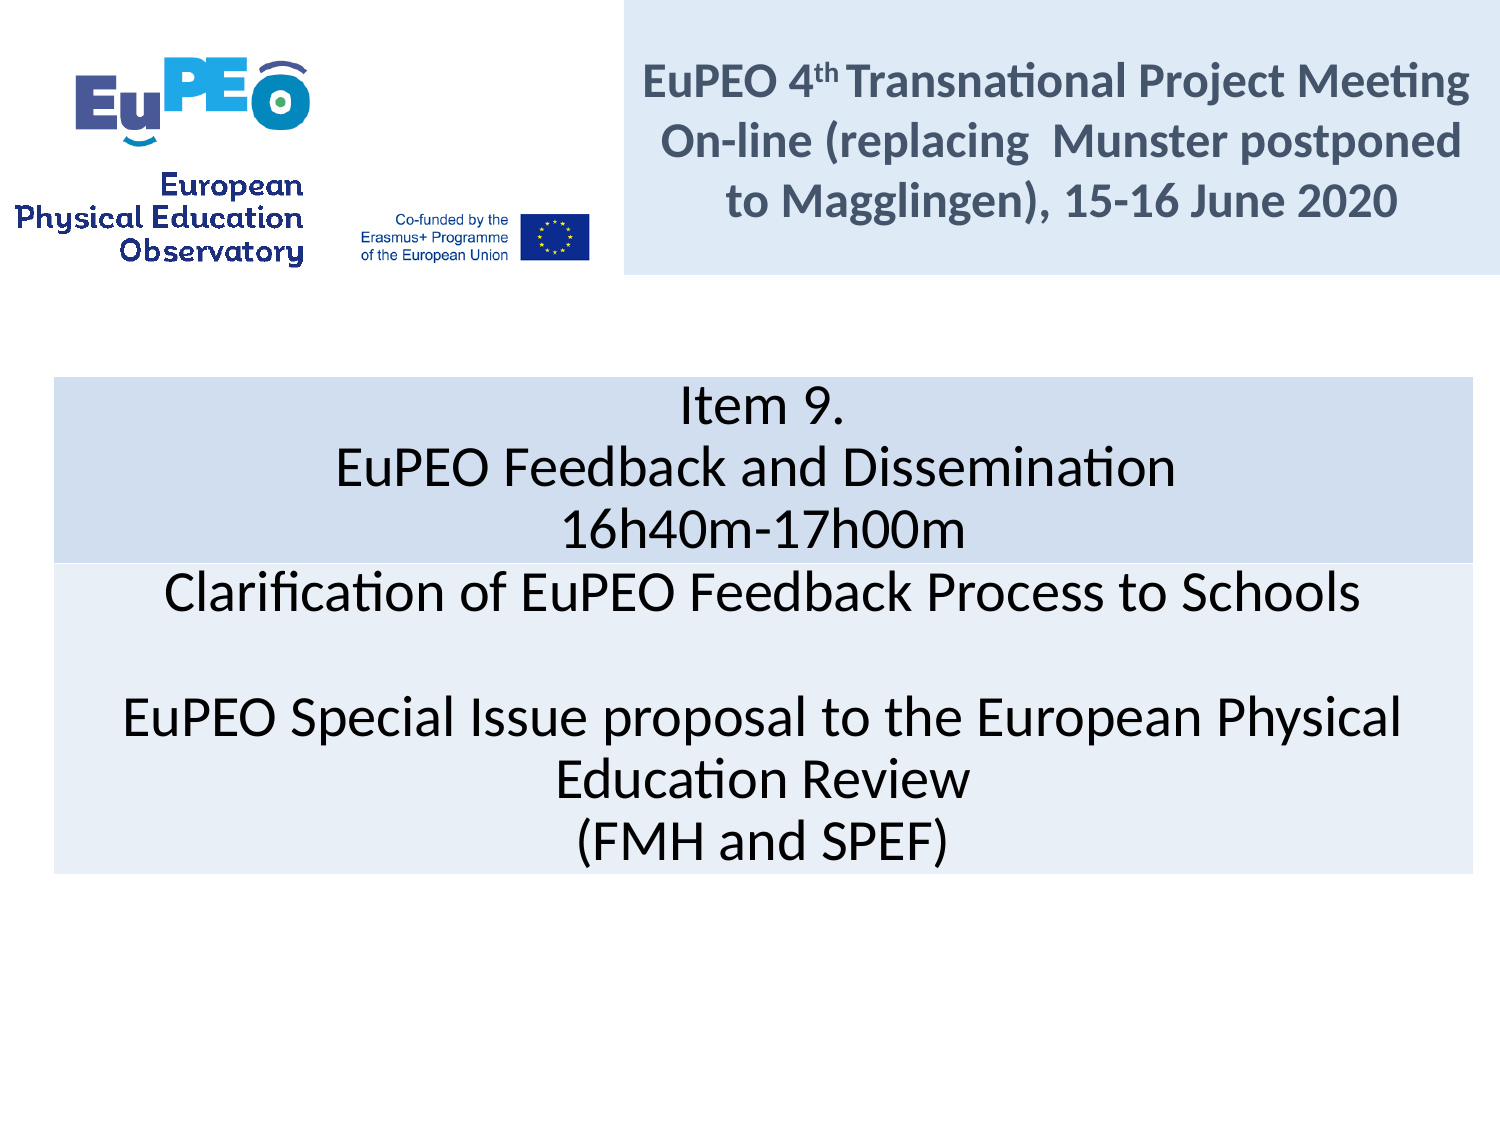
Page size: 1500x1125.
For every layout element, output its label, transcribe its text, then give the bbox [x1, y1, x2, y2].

picture [347, 200, 601, 273]
picture [8, 46, 315, 273]
table_header Item 9. EuPEO Feedback and Dissemination 16h40m-17h00m [54, 377, 1473, 563]
table_cell Clarification of EuPEO Feedback Process to Schools EuPEO Special Issue proposal to the European Physical Education Review (FMH and SPEF) [54, 564, 1473, 874]
text_box EuPEO 4th Transnational Project Meeting On-line (replacing Munster postponed to Magglingen), 15-16 June 2020 [623, 0, 1500, 276]
